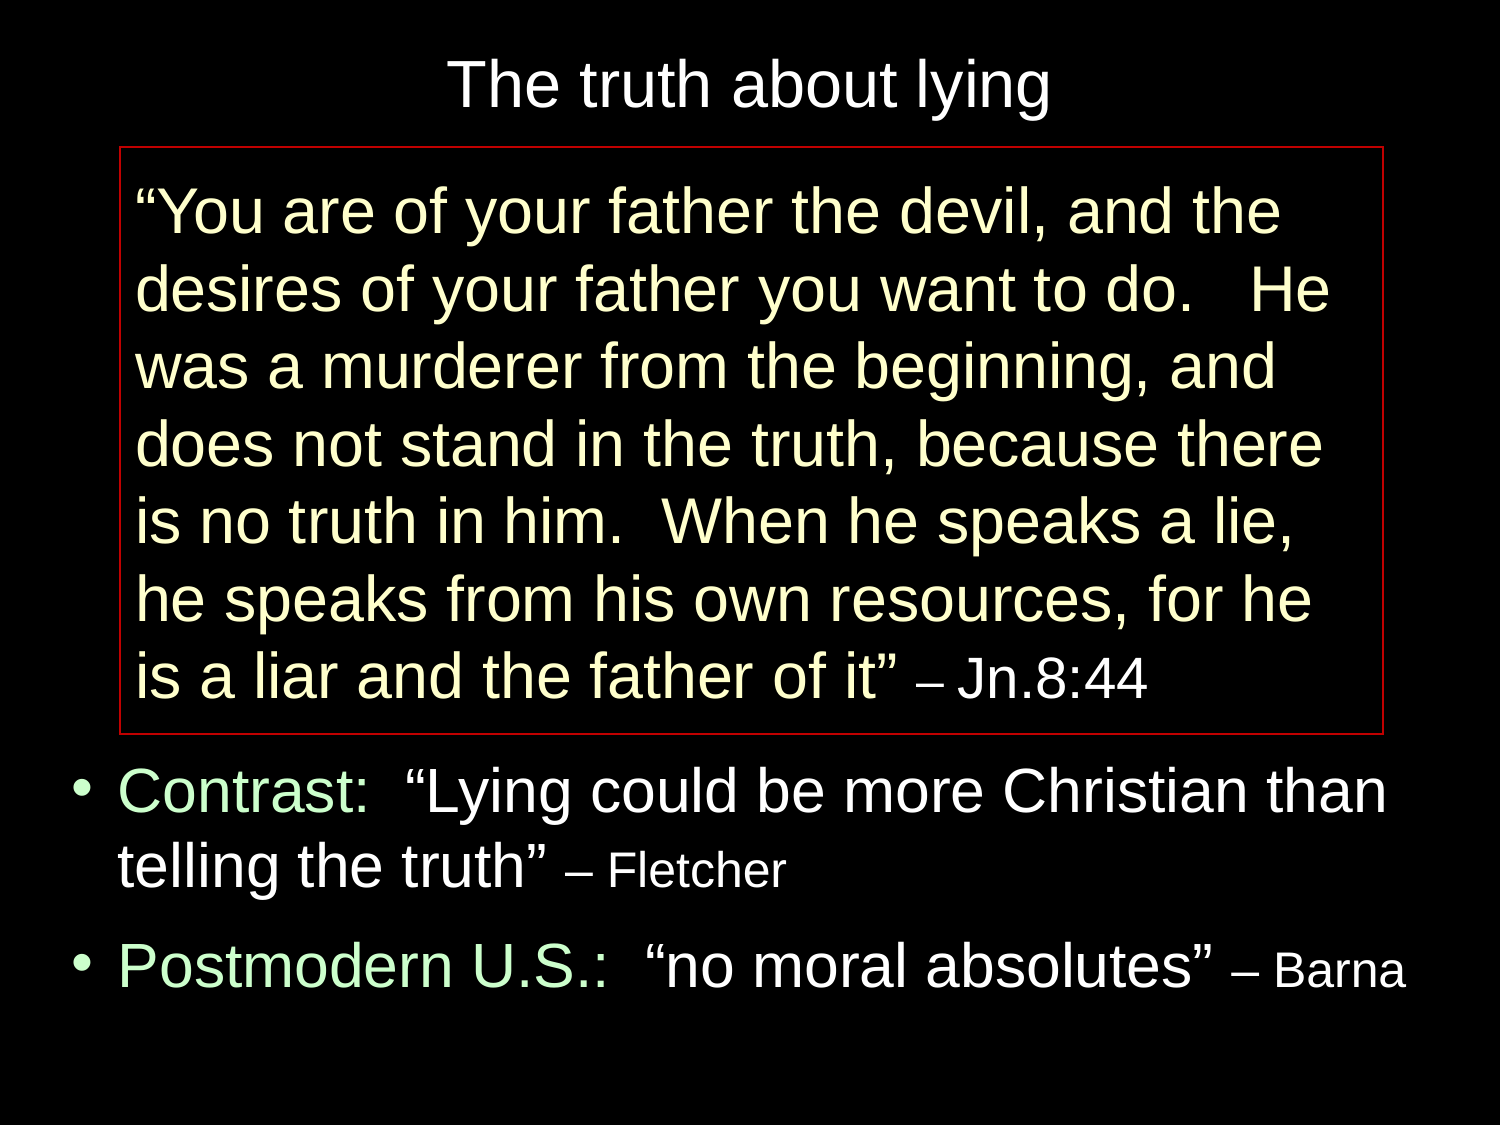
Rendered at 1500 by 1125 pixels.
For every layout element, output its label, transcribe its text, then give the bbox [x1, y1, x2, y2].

title The truth about lying [75, 24, 1425, 137]
list Contrast: “Lying could be more Christian than telling the truth” – Fletcher Postmodern U.S.: “no moral absolutes” – Barna [56, 137, 1444, 1088]
text_box “You are of your father the devil, and the desires of your father you want to do. He was a murderer from the beginning, and does not stand in the truth, because there is no truth in him. When he speaks a lie, he speaks from his own resources, for he is a liar and the father of it” – Jn.8:44 [119, 146, 1384, 735]
